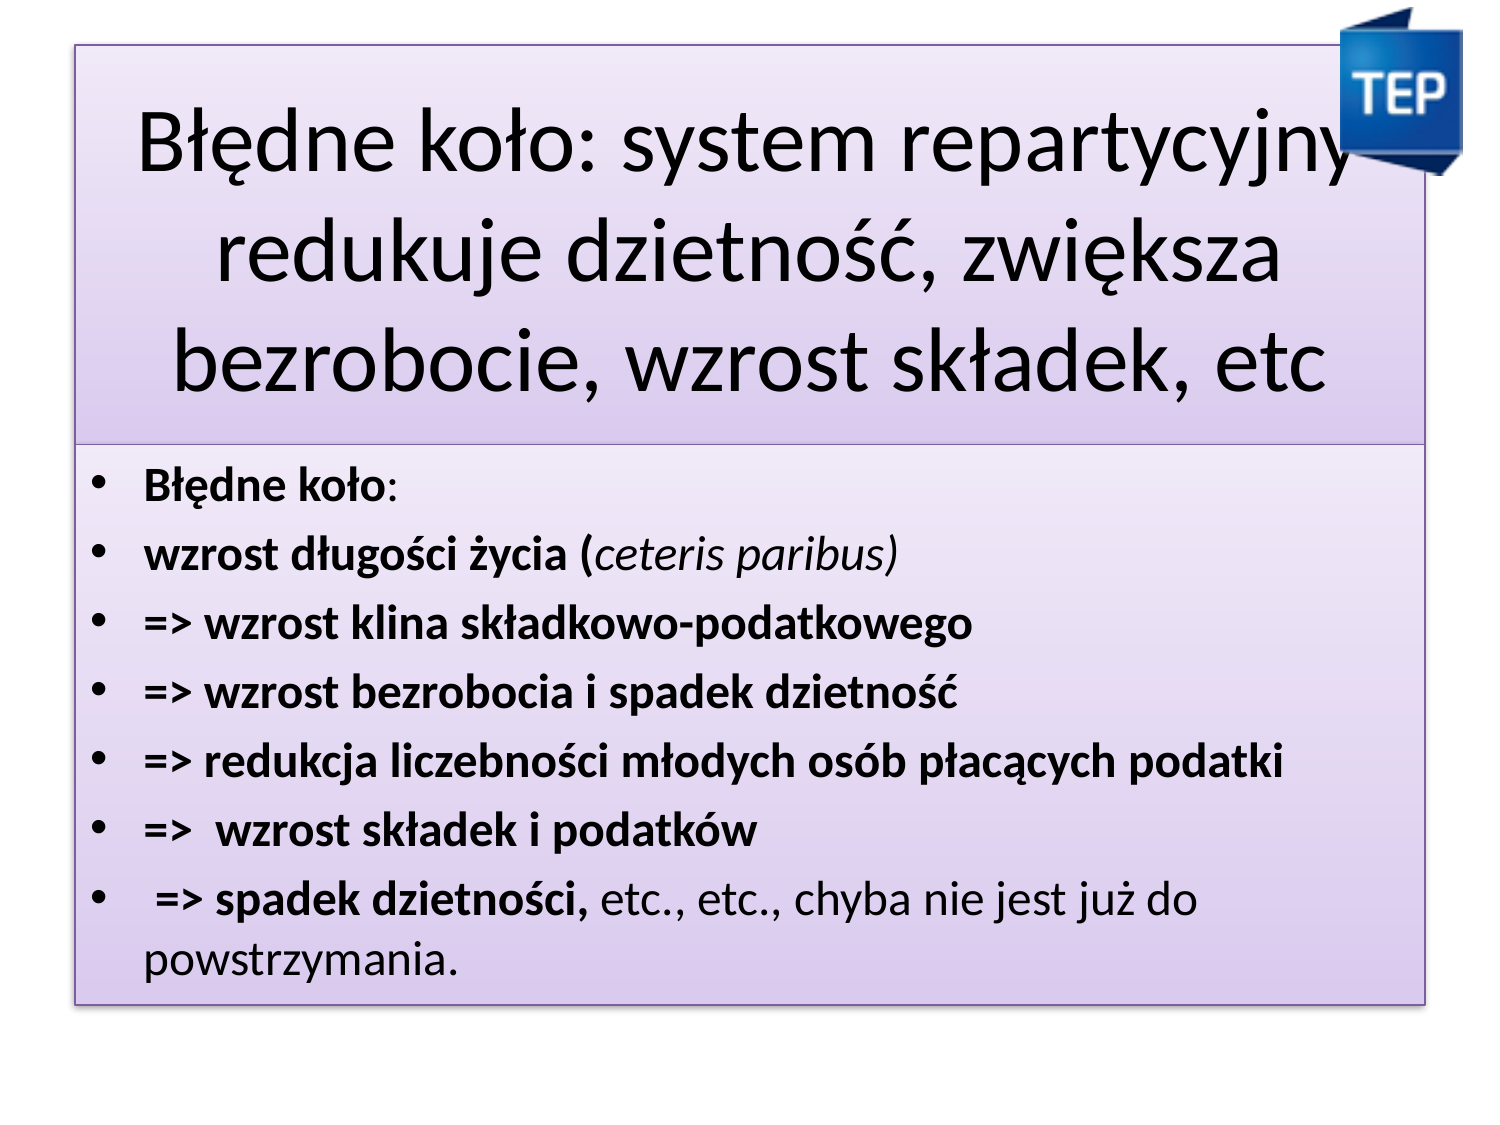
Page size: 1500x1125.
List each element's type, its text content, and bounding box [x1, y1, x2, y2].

list Błędne koło: wzrost długości życia (ceteris paribus) => wzrost klina składkowo-podatkowego => wzrost bezrobocia i spadek dzietność => redukcja liczebności młodych osób płacących podatki => wzrost składek i podatków => spadek dzietności, etc., etc., chyba nie jest już do powstrzymania. [74, 444, 1426, 1006]
title Błędne koło: system repartycyjny redukuje dzietność, zwiększa bezrobocie, wzrost składek, etc [74, 44, 1426, 444]
picture [1340, 7, 1464, 176]
